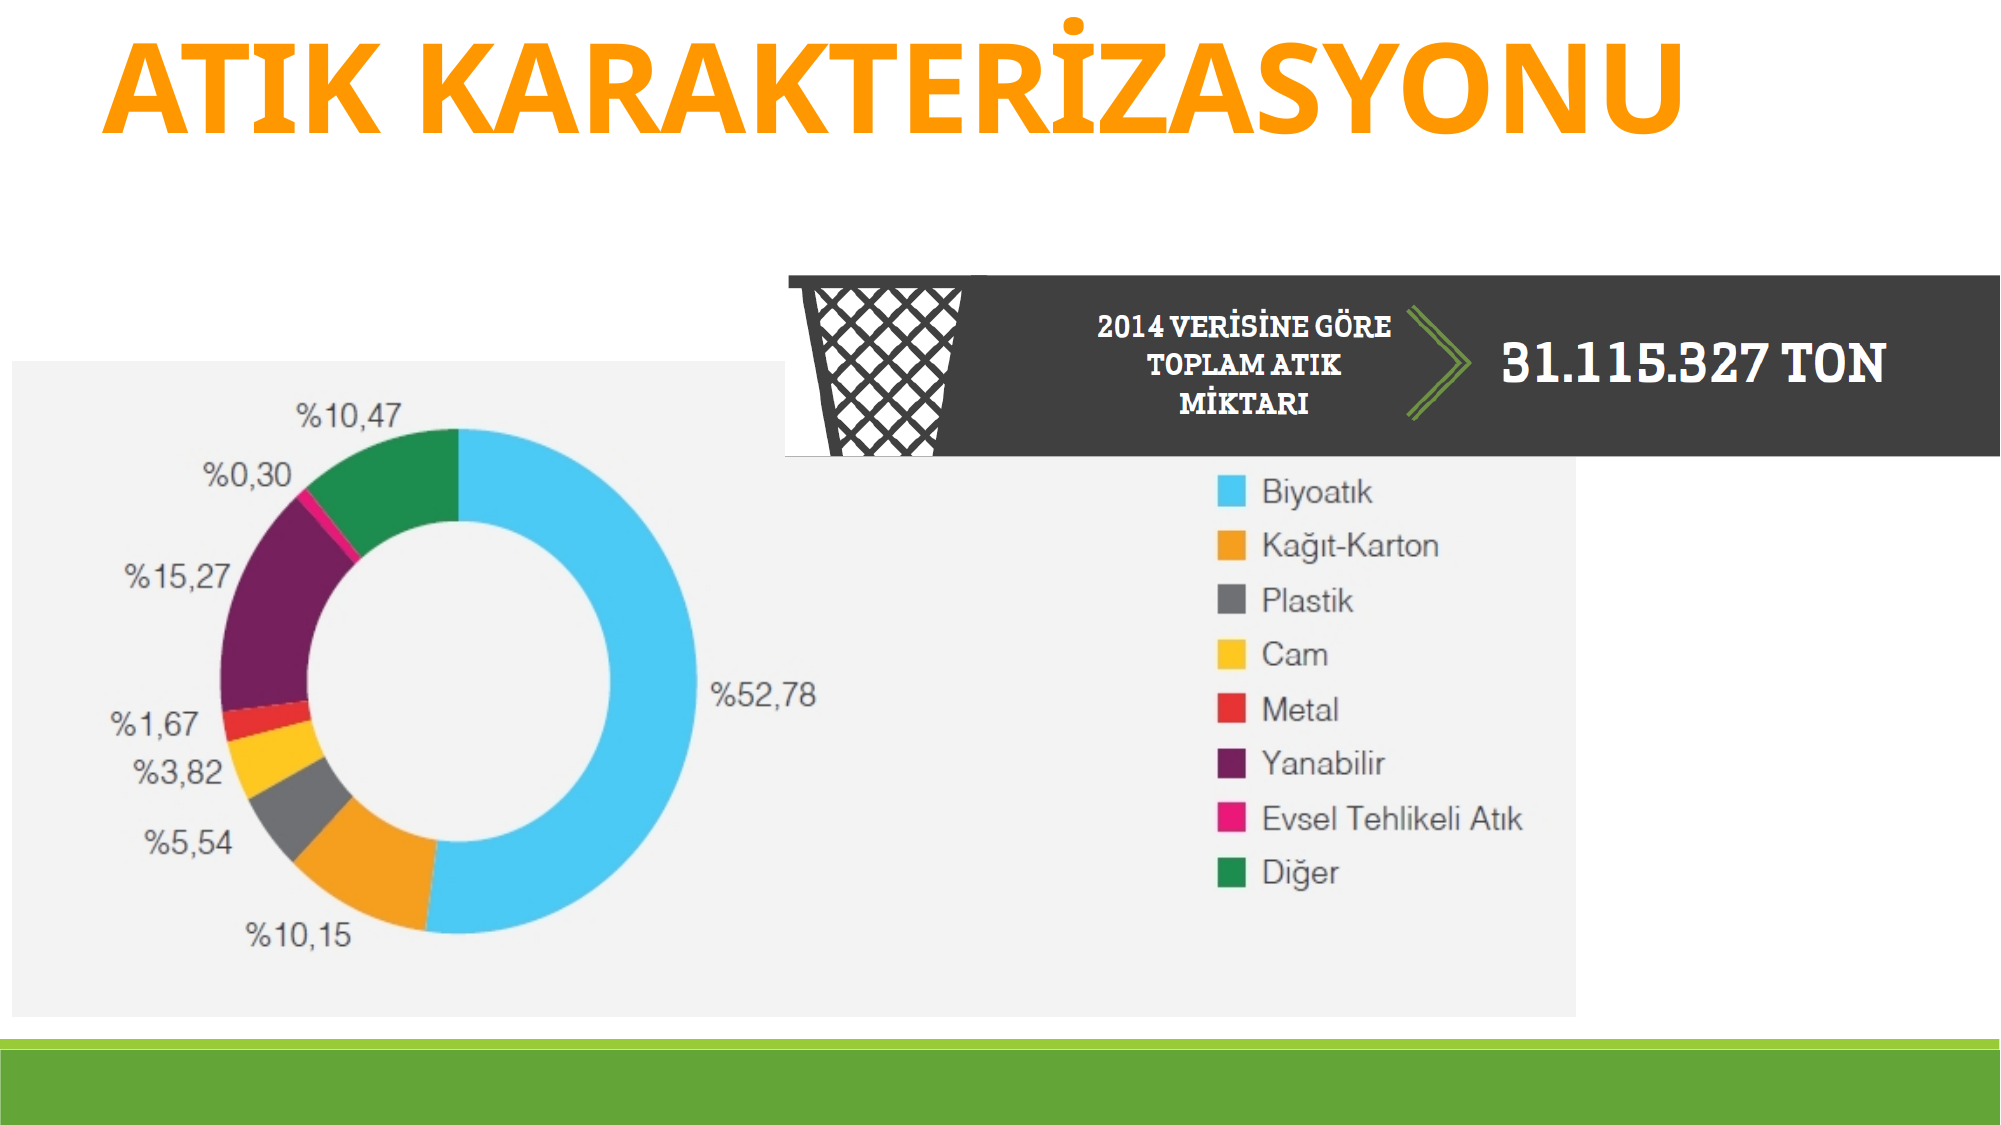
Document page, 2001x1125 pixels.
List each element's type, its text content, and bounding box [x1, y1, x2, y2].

picture [12, 270, 2000, 1018]
text_box ATIK KARAKTERİZASYONU [73, 24, 1720, 170]
